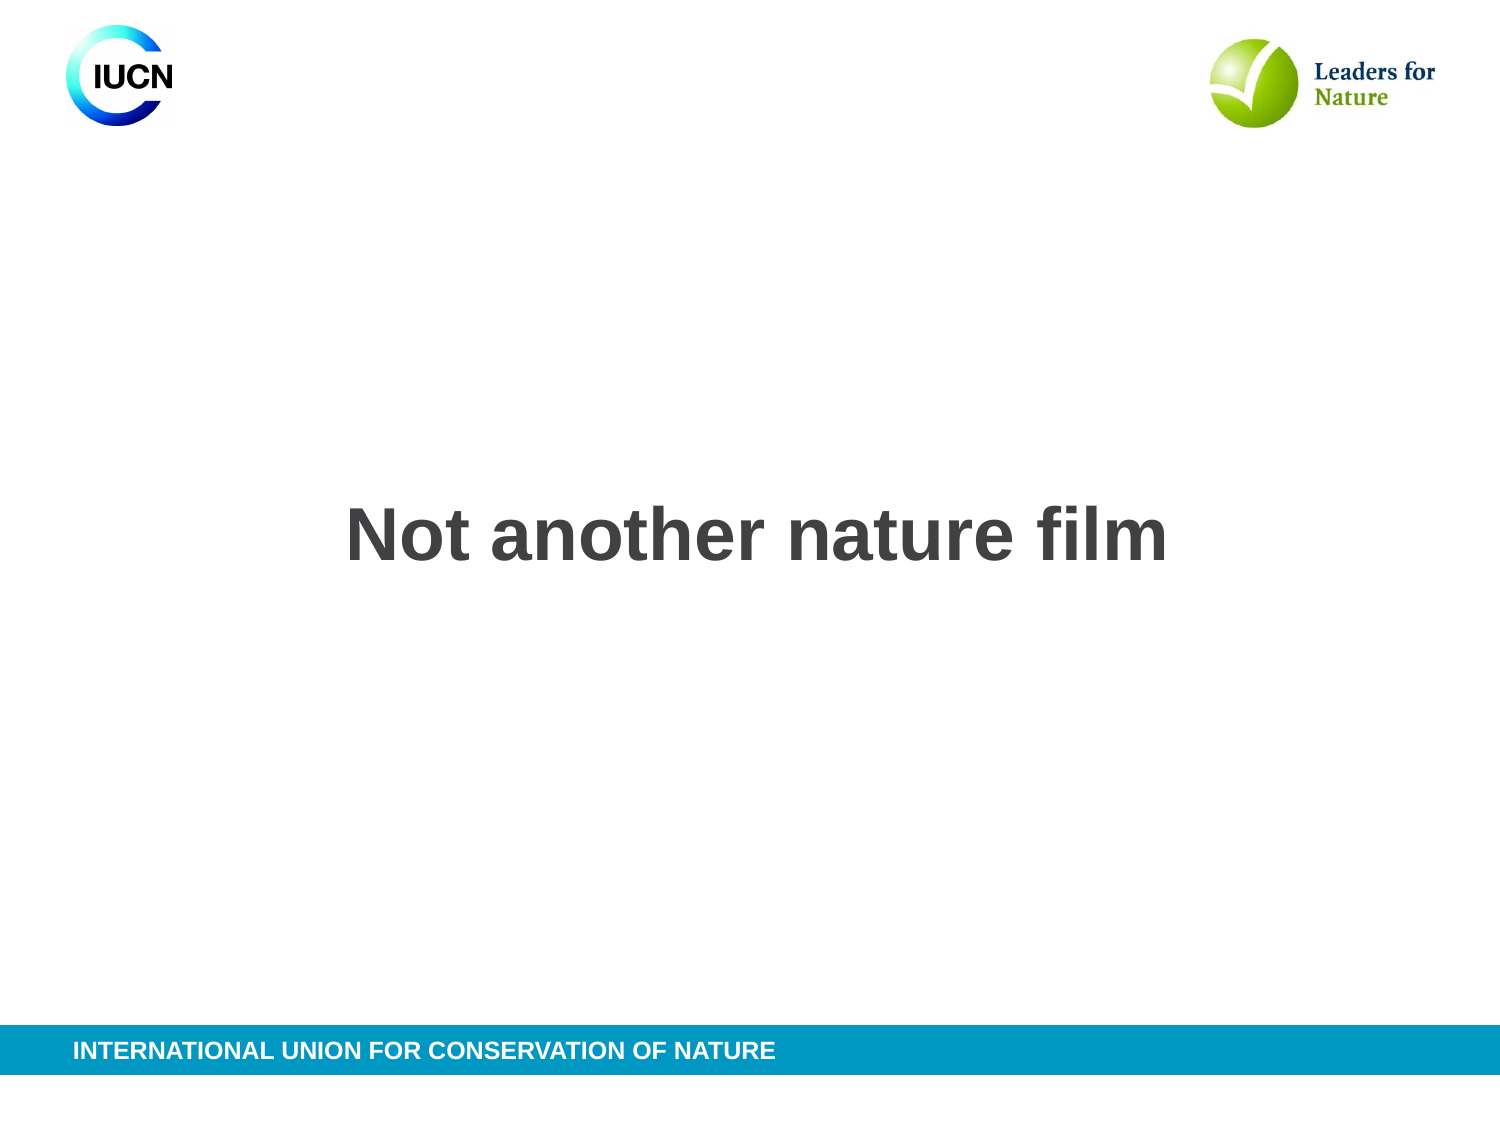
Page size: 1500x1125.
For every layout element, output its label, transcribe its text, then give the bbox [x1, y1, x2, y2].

text_box Not another nature film [330, 477, 1185, 583]
picture [1198, 30, 1441, 134]
picture [66, 25, 172, 126]
